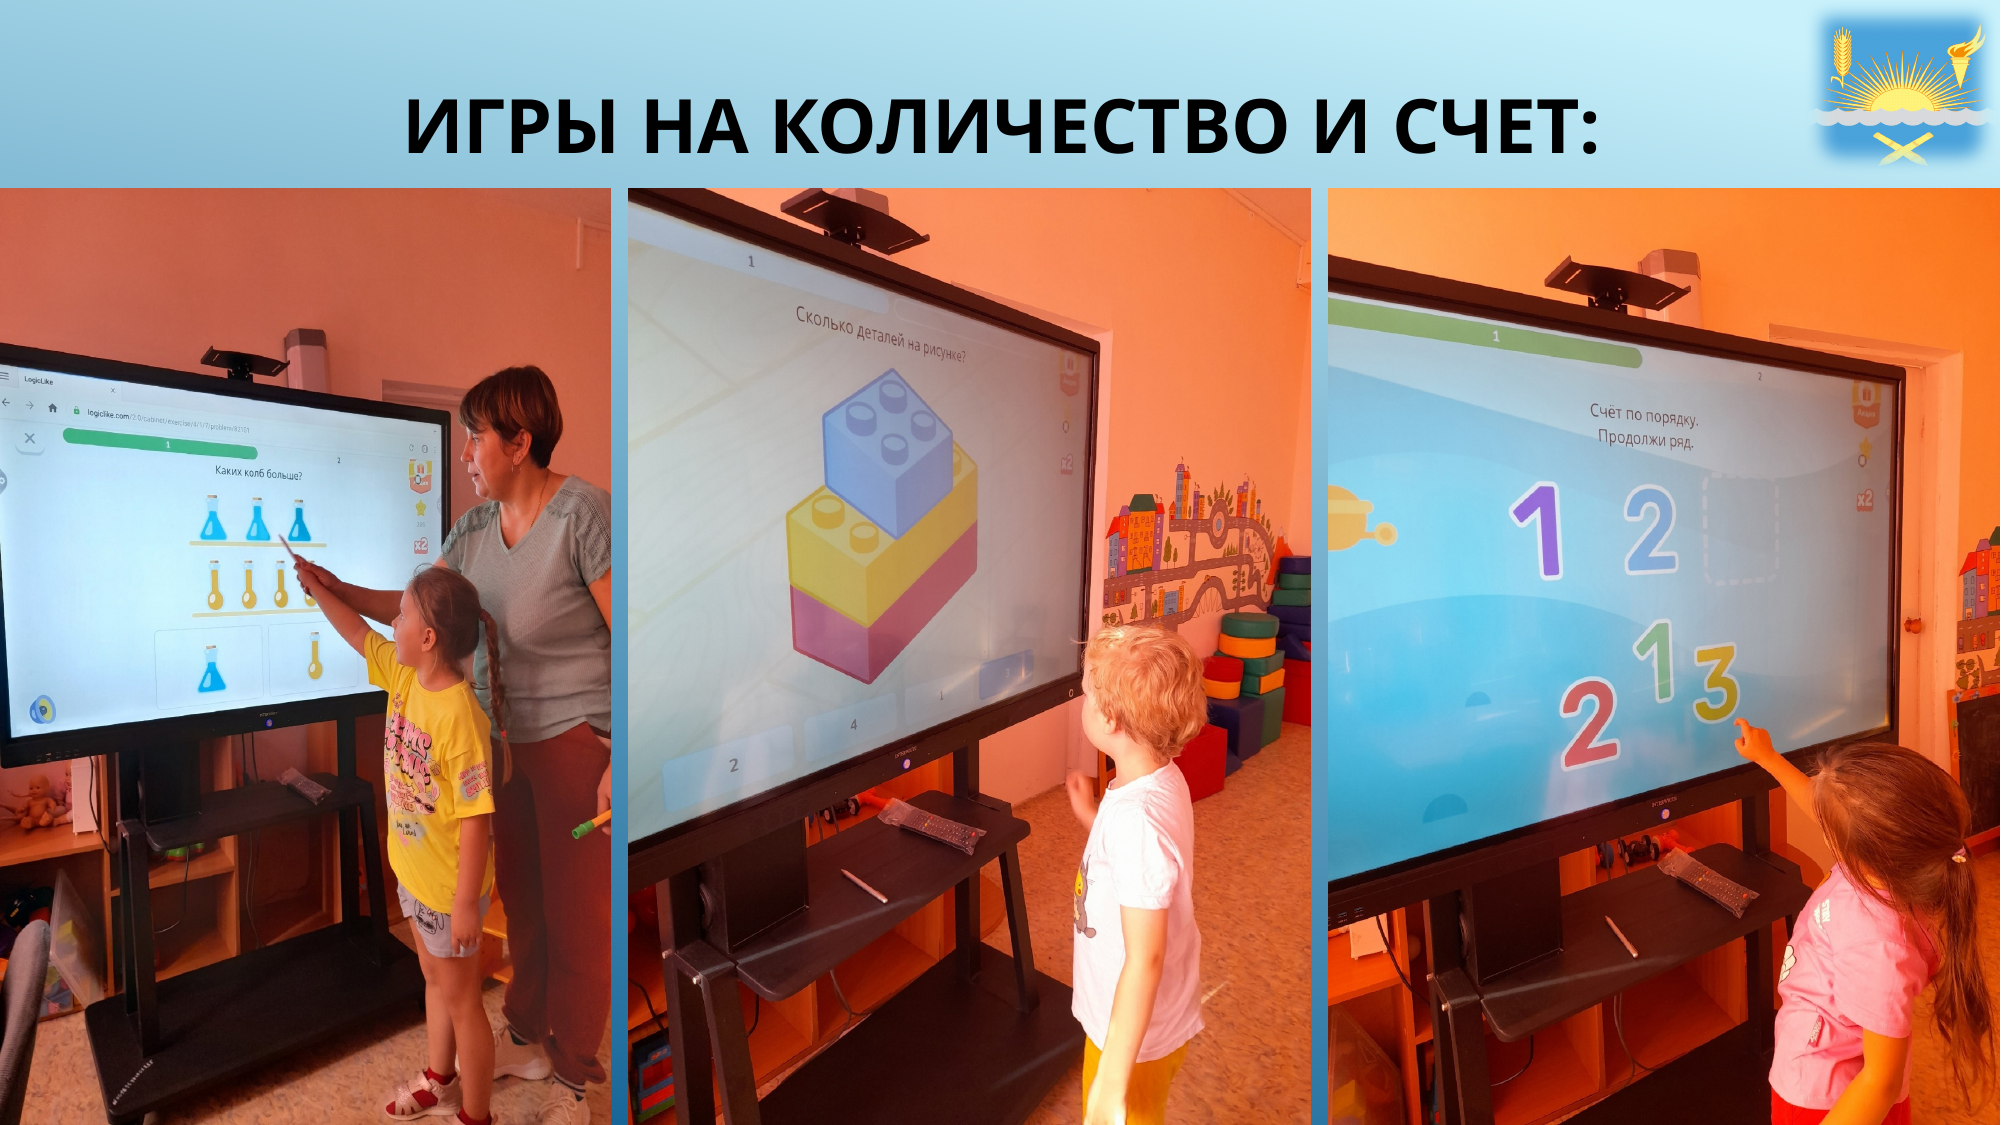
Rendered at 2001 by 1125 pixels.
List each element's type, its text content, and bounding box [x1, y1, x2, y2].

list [0, 188, 612, 1125]
picture [628, 188, 1312, 1125]
title ИГРЫ НА КОЛИЧЕСТВО И СЧЕТ: [387, 0, 1788, 248]
picture [1328, 0, 2000, 1125]
